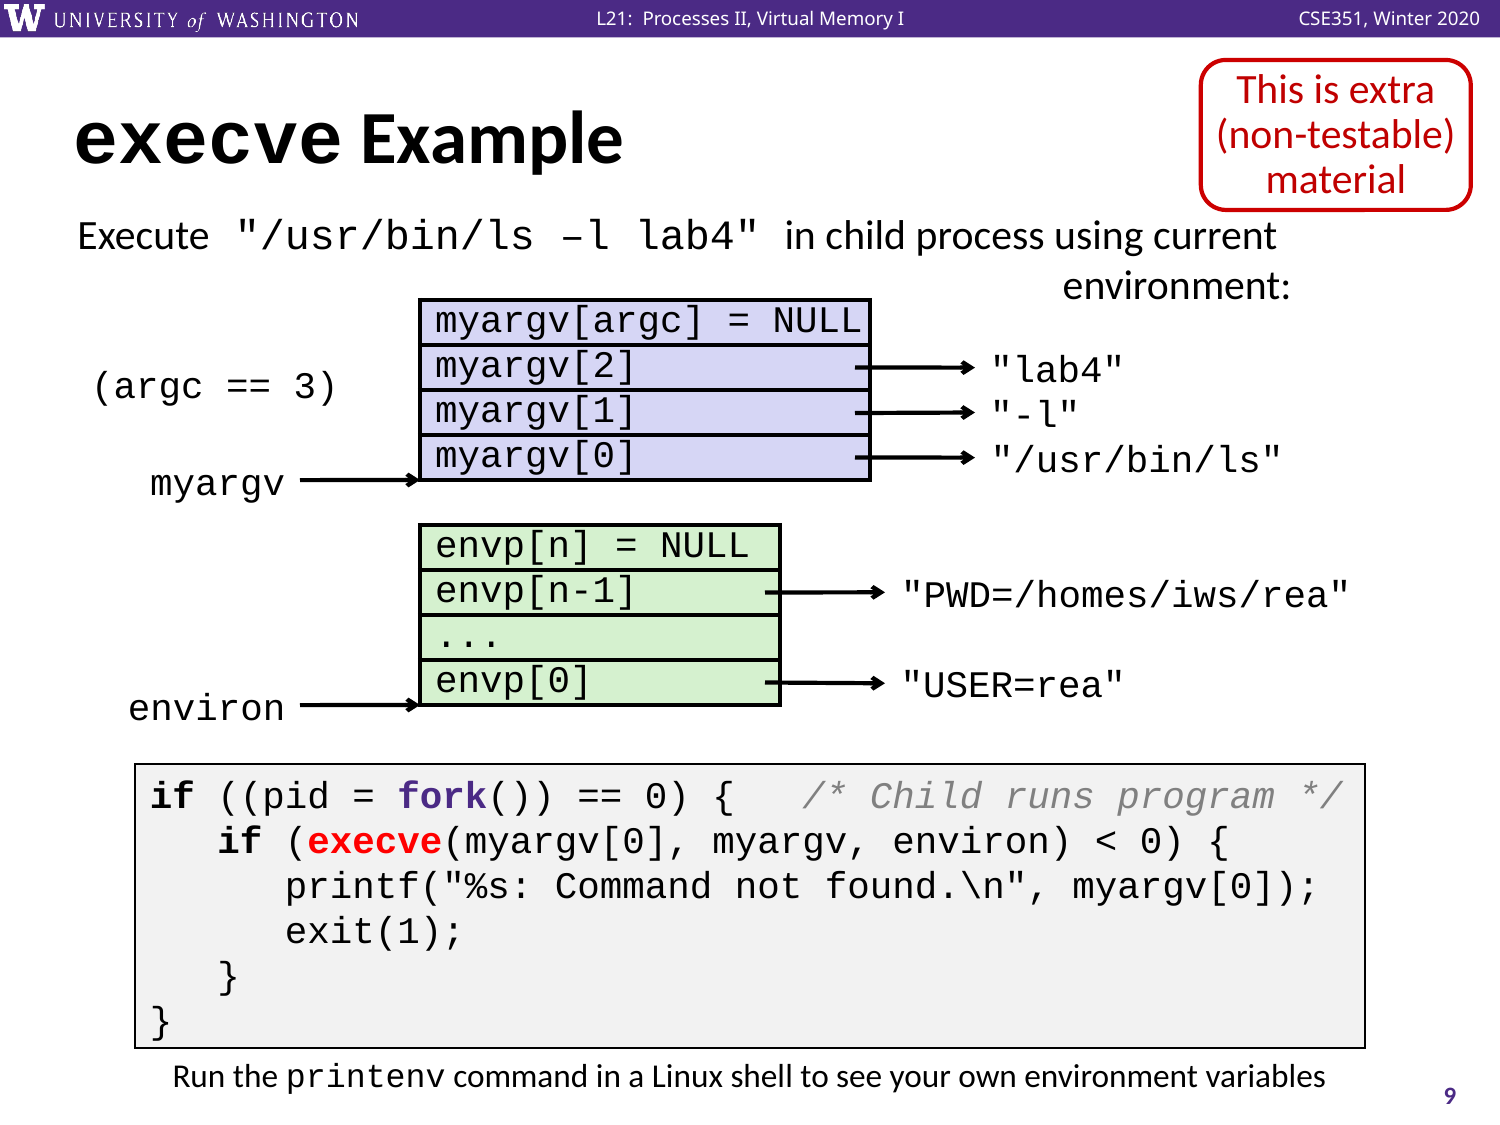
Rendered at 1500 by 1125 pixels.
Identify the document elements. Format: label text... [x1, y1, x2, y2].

text_box "/usr/bin/ls" [976, 435, 1299, 481]
table_header myargv[argc] = NULL [422, 302, 868, 343]
text_box if ((pid = fork()) == 0) { /* Child runs program */ if (execve(myargv[0], myargv, environ) < 0) { printf("%s: Command not found.\n", myargv[0]); exit(1); } } [134, 763, 1365, 1049]
table_header envp[n] = NULL [422, 527, 778, 568]
text_box environ [113, 682, 301, 728]
table_cell envp[n-1] [422, 572, 778, 613]
table_cell myargv[2] [422, 347, 868, 388]
text_box myargv [135, 457, 301, 503]
picture [4, 4, 358, 32]
table_cell ... [422, 617, 778, 658]
title execve Example [58, 71, 1204, 197]
text_box "lab4" [975, 345, 1141, 391]
text_box "USER=rea" [885, 659, 1141, 706]
text_box Execute "/usr/bin/ls –l lab4" in child process using current environment: [62, 200, 1469, 276]
table_cell envp[0] [422, 662, 778, 703]
slide_number 9 [1400, 1065, 1500, 1125]
text_box "PWD=/homes/iws/rea" [886, 569, 1367, 616]
table_cell myargv[1] [422, 392, 868, 433]
table_cell myargv[0] [422, 437, 868, 478]
text_box Run the printenv command in a Linux shell to see your own environment variables [157, 1046, 1342, 1102]
text_box This is extra (non-testable) material [1200, 59, 1471, 210]
text_box "-l" [975, 391, 1096, 436]
text_box (argc == 3) [76, 353, 354, 414]
